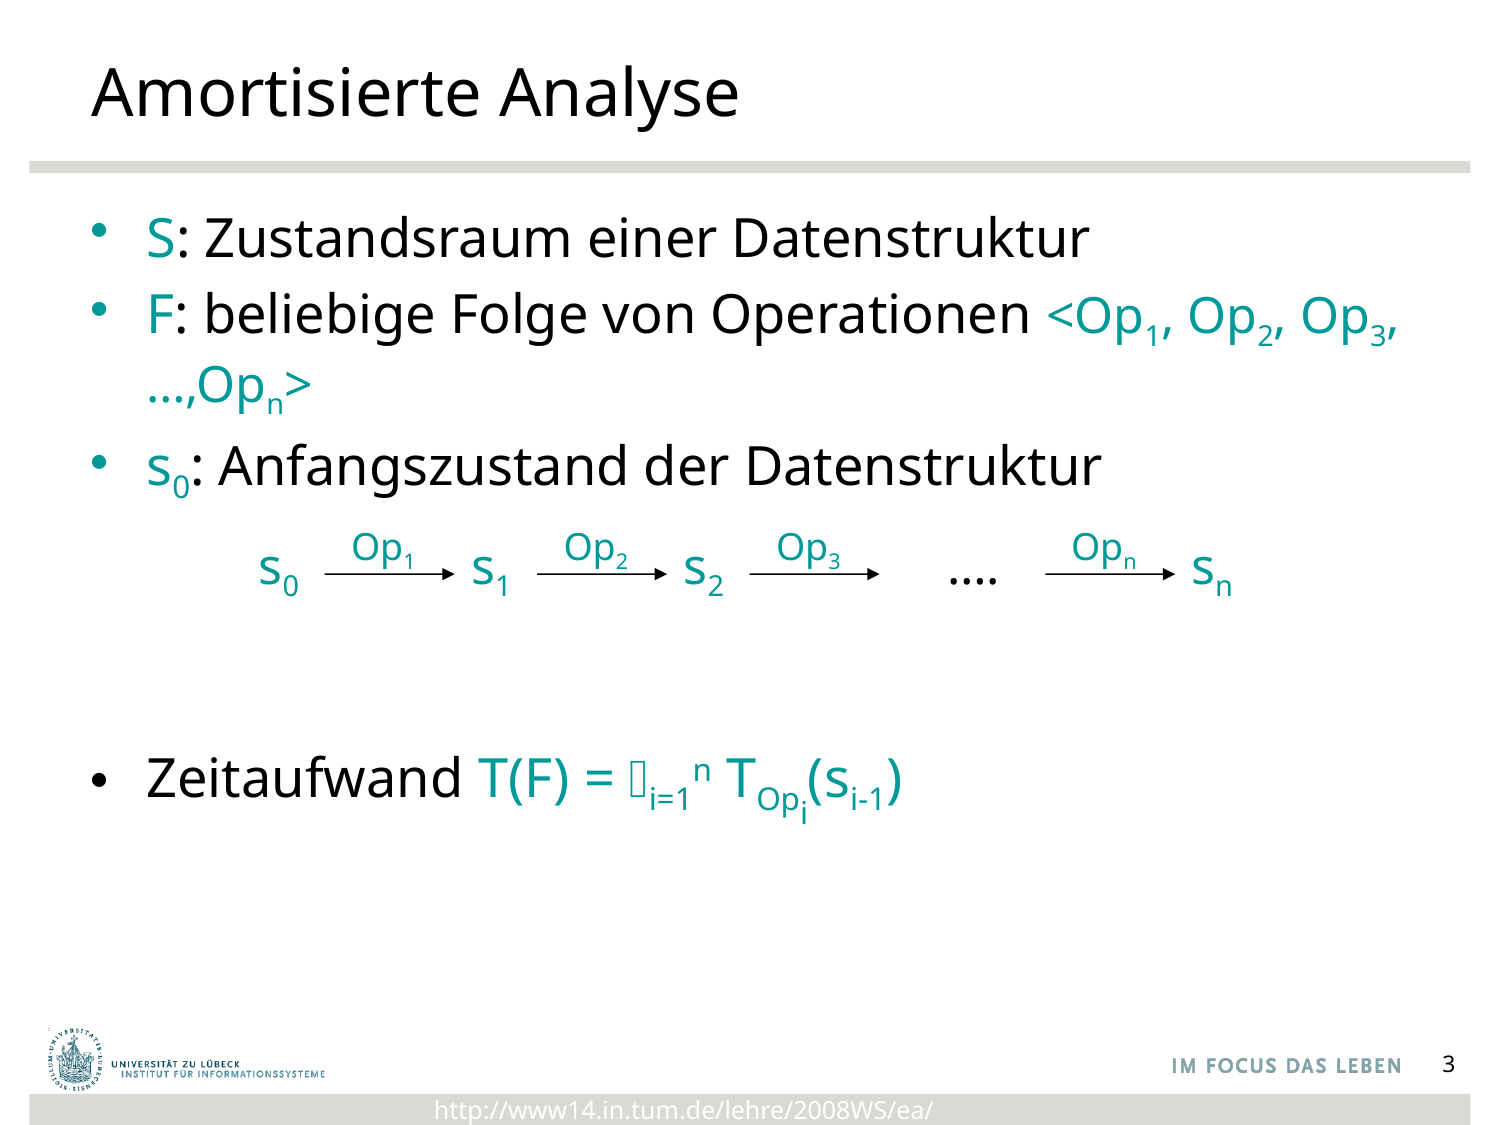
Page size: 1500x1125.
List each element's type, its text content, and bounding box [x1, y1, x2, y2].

title Amortisierte Analyse [76, 42, 1427, 126]
text_box Op3 [761, 515, 856, 582]
text_box …. [932, 526, 1016, 602]
text_box s1 [456, 526, 527, 610]
list S: Zustandsraum einer Datenstruktur F: beliebige Folge von Operationen <Op1, Op2, Op3,…,Opn> s0: Anfangszustand der Datenstruktur Zeitaufwand T(F) = 𝛴i=1n TOpi(si-1) [75, 196, 1471, 1012]
text_box [431, 567, 455, 581]
text_box Op1 [336, 515, 431, 582]
text_box http://www14.in.tum.de/lehre/2008WS/ea/index.html.de [419, 1087, 1046, 1125]
text_box [856, 567, 880, 581]
text_box Op2 [548, 515, 644, 582]
text_box [644, 567, 668, 581]
text_box sn [1176, 526, 1249, 610]
text_box Opn [1056, 515, 1152, 582]
text_box s2 [668, 526, 740, 610]
picture [1173, 1058, 1305, 1073]
text_box [1152, 567, 1176, 581]
slide_number 3 [1305, 1050, 1471, 1083]
text_box s0 [243, 526, 315, 610]
